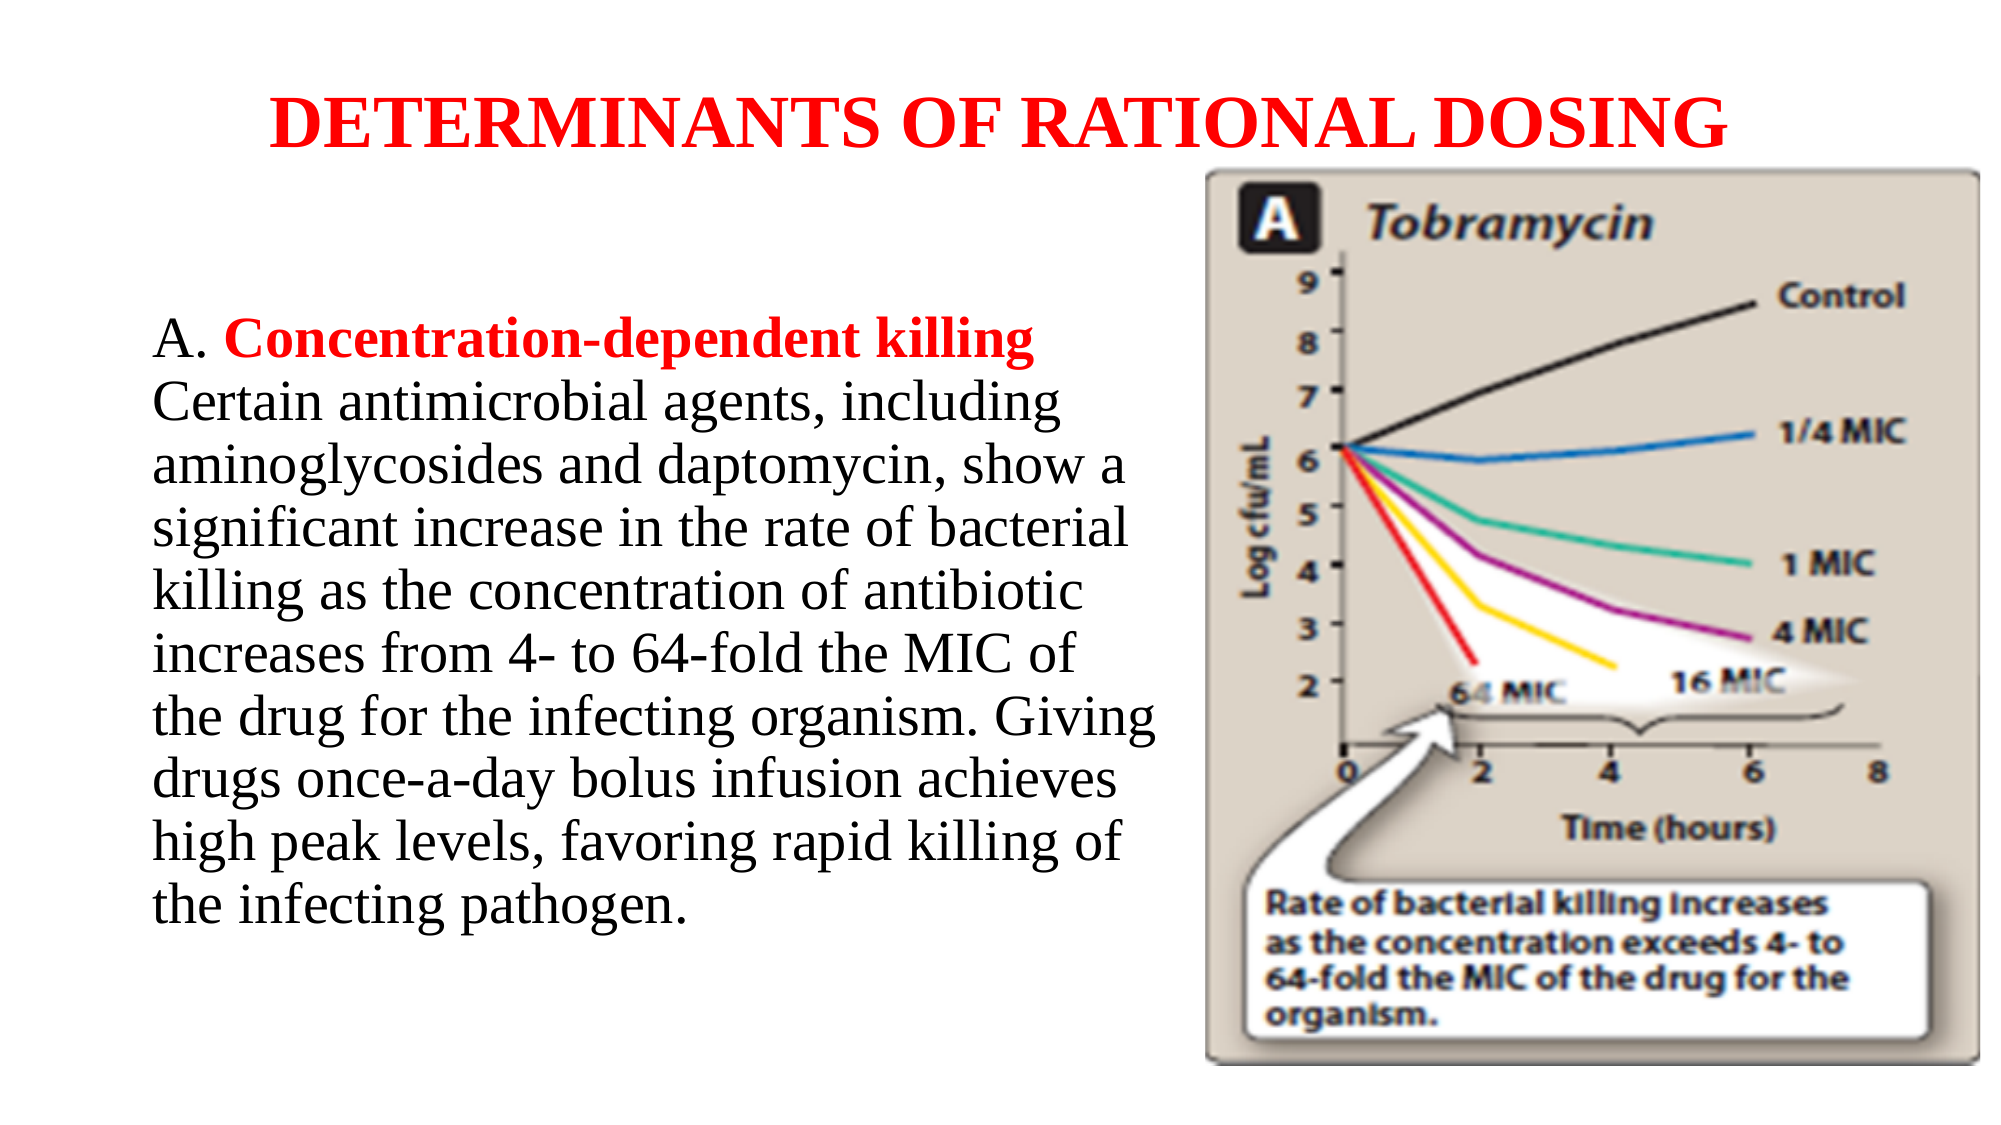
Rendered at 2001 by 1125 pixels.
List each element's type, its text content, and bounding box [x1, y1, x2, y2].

title DETERMINANTS OF RATIONAL DOSING [137, 59, 1863, 278]
list A. Concentration-dependent killing Certain antimicrobial agents, including aminoglycosides and daptomycin, show a significant increase in the rate of bacterial killing as the concentration of antibiotic increases from 4- to 64-fold the MIC of the drug for the infecting organism. Giving drugs once-a-day bolus infusion achieves high peak levels, favoring rapid killing of the infecting pathogen. [137, 299, 1177, 1014]
picture [1202, 162, 1987, 1066]
